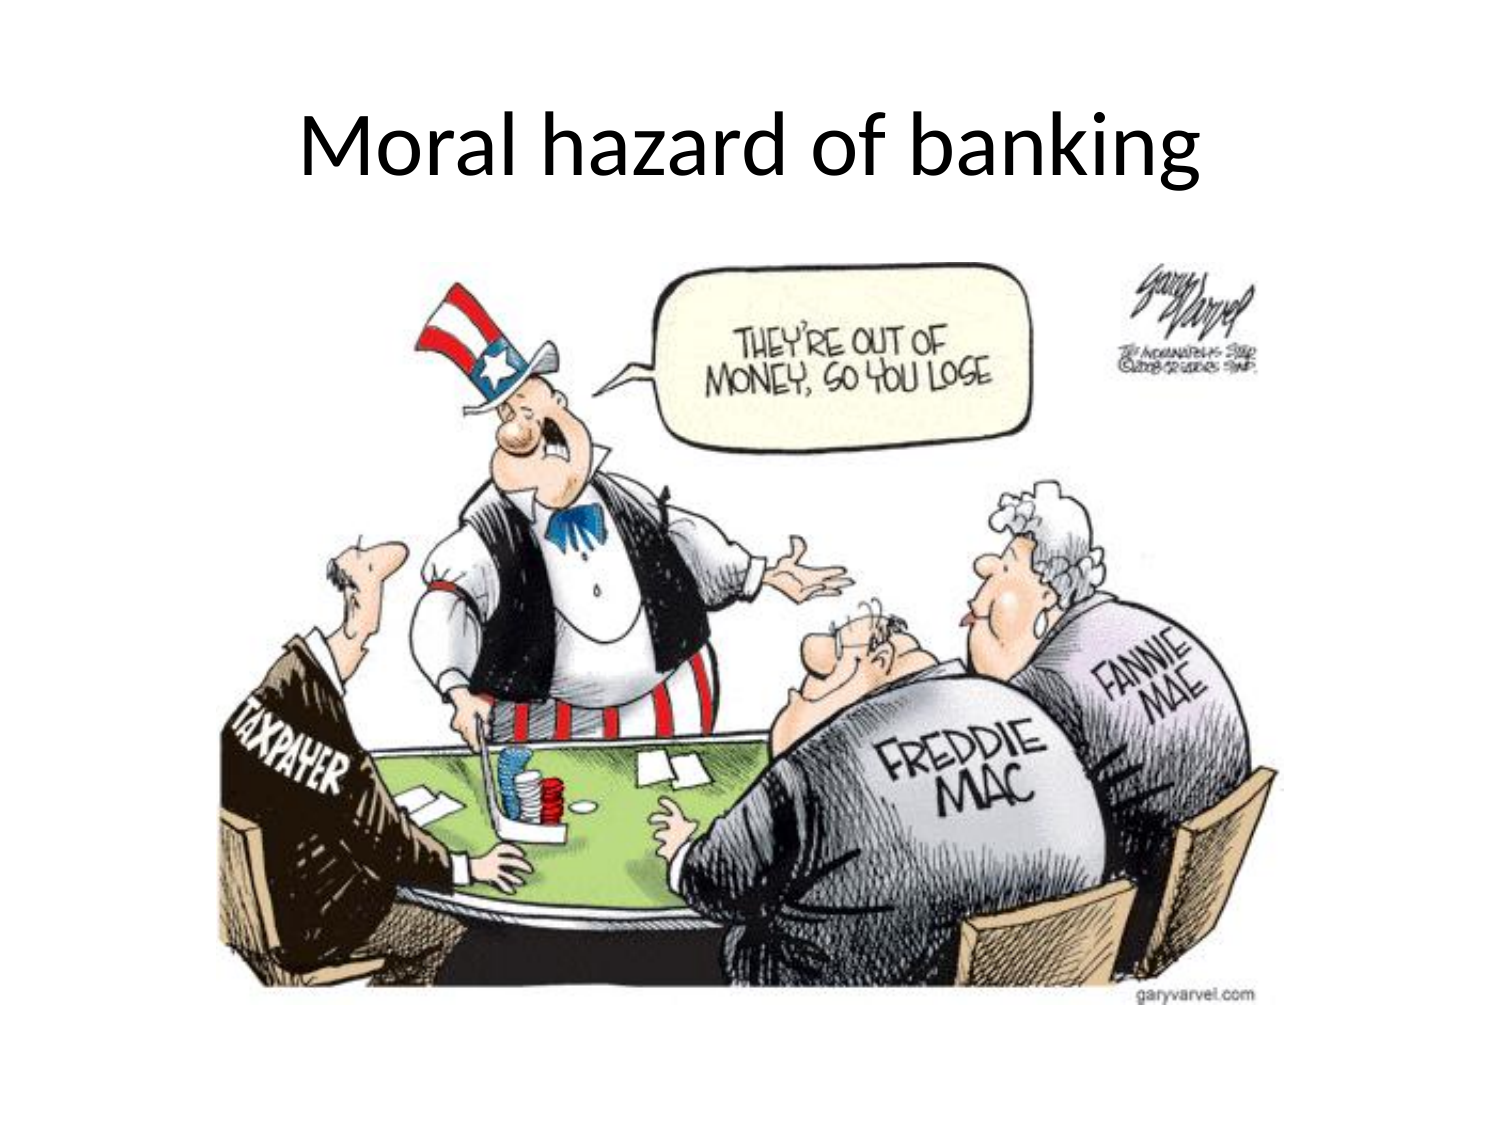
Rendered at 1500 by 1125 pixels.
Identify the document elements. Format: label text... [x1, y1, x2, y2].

title Moral hazard of banking [75, 45, 1425, 233]
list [74, 262, 1426, 1006]
